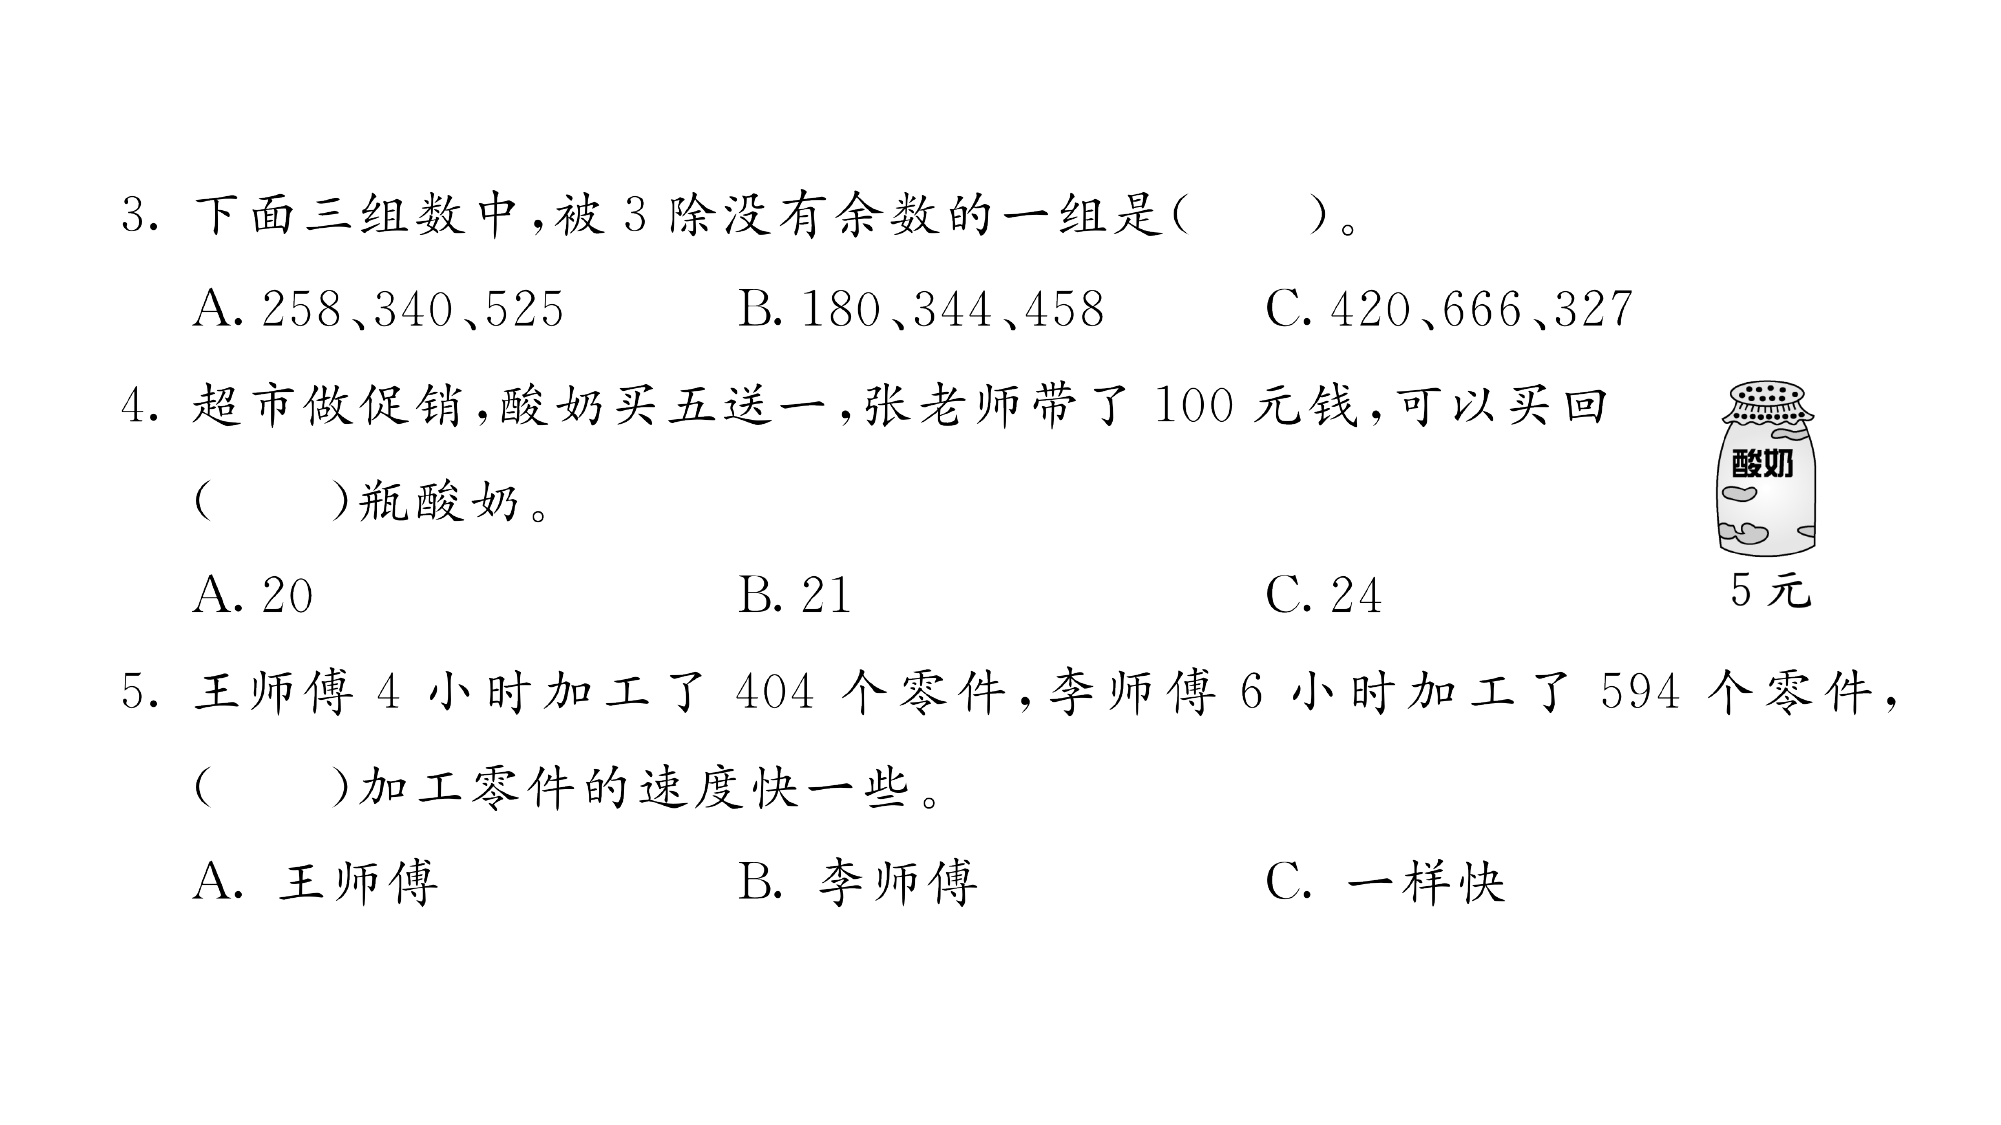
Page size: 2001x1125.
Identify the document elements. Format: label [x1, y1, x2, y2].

picture [118, 177, 2000, 920]
